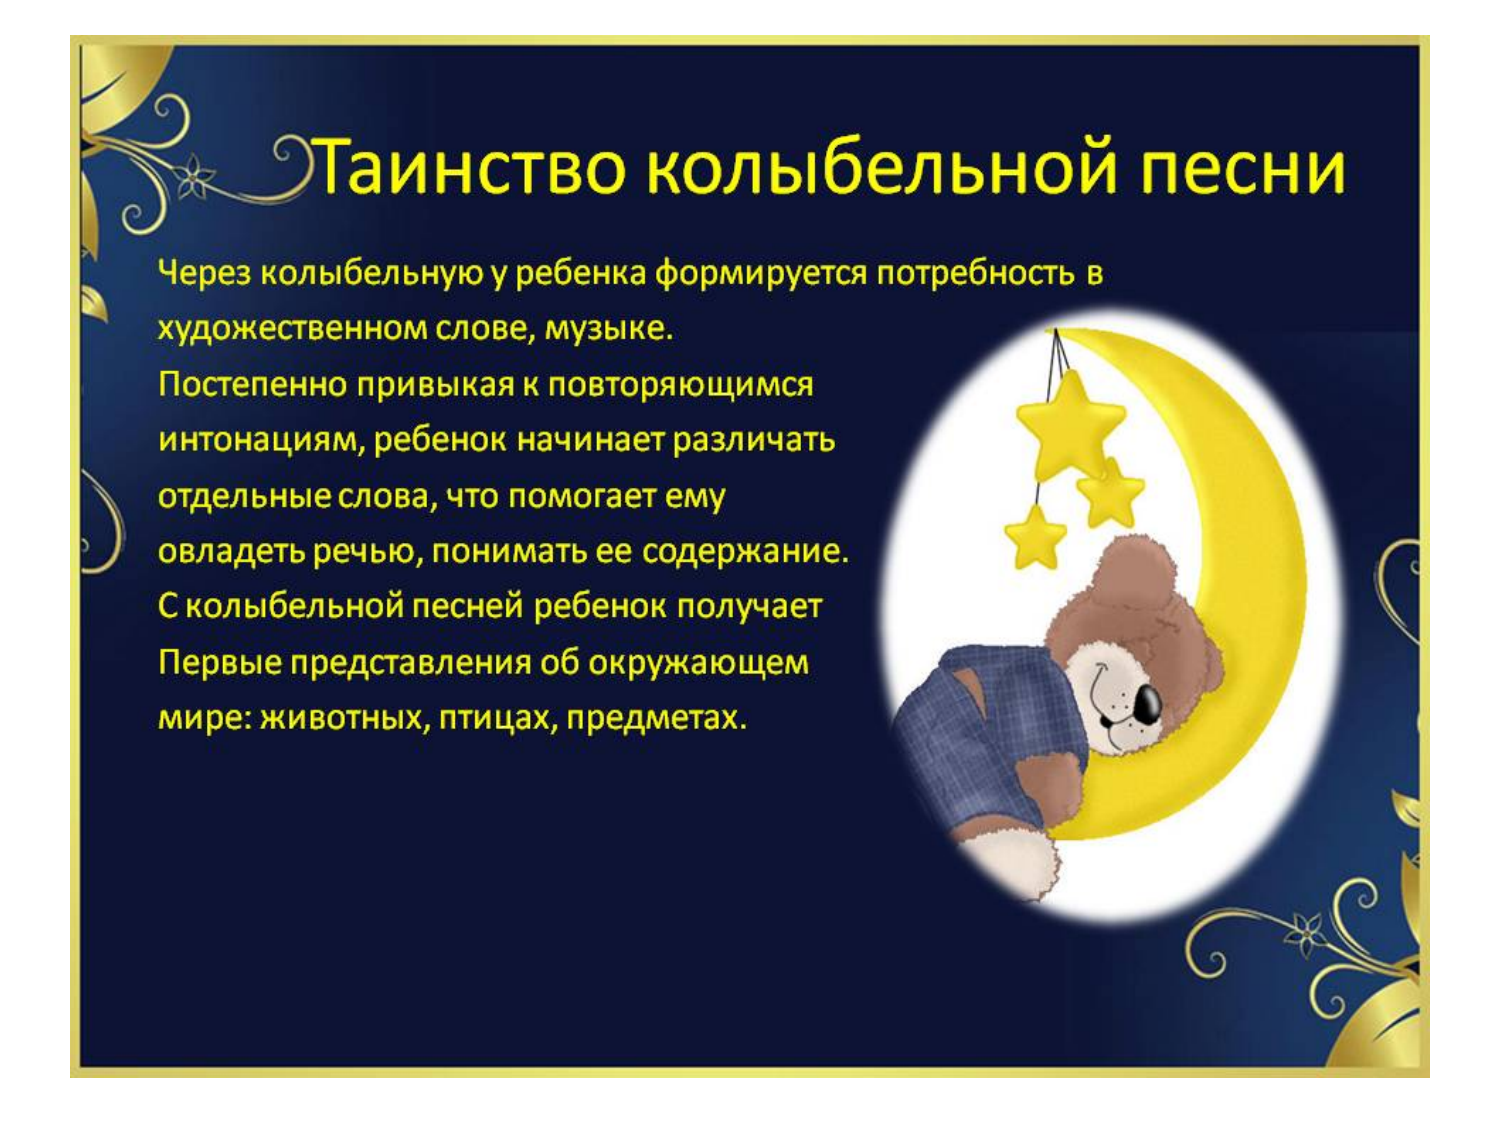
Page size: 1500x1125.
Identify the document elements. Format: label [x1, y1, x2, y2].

list [70, 34, 1430, 1079]
